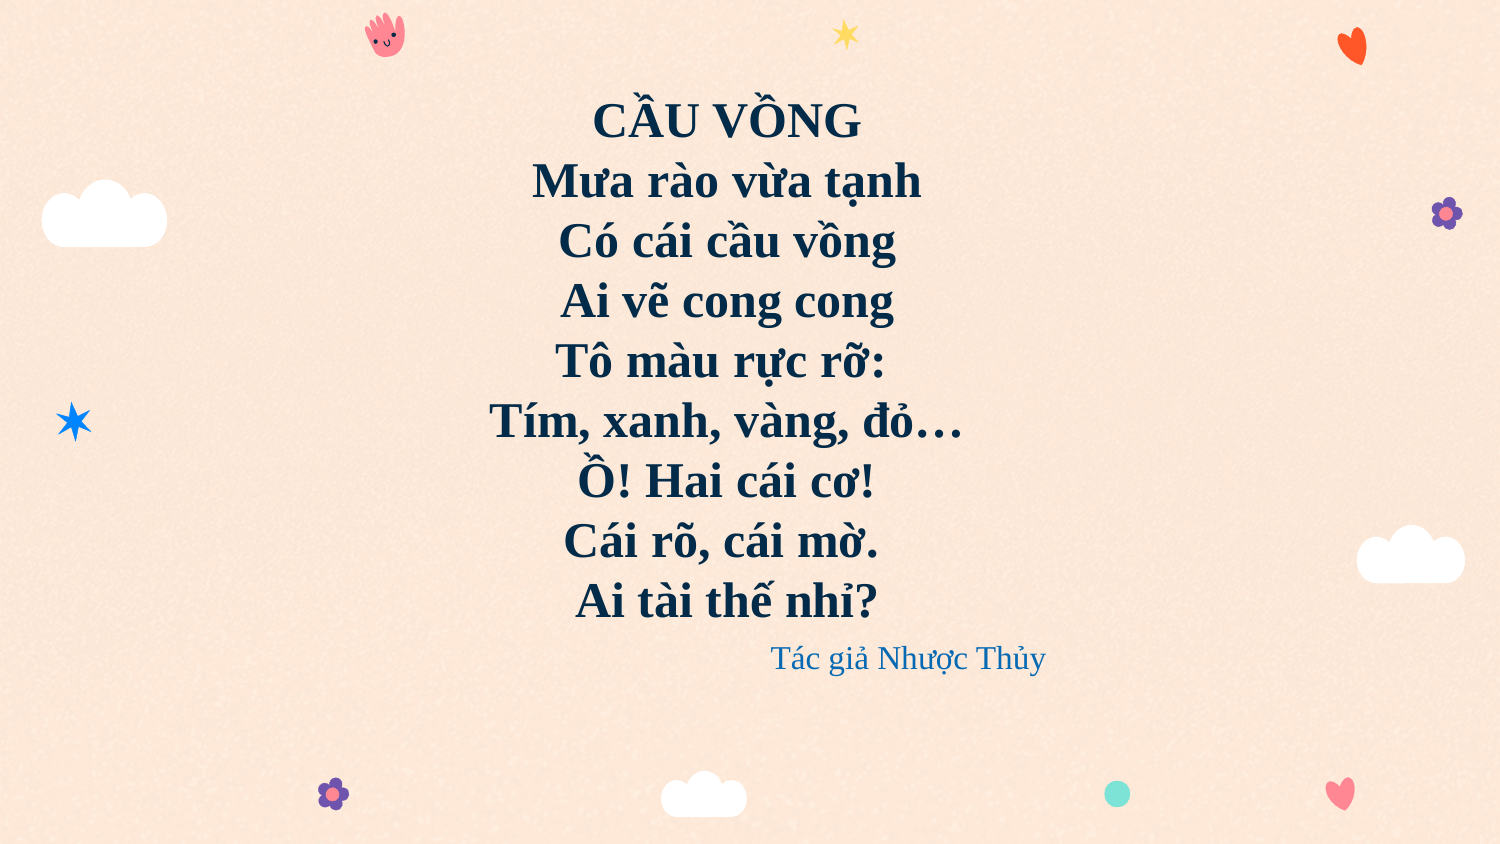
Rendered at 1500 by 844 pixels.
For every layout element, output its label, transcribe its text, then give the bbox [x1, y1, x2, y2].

title CẦU VỒNG Mưa rào vừa tạnh Có cái cầu vồng Ai vẽ cong cong Tô màu rực rỡ: Tím, xanh, vàng, đỏ… Ồ! Hai cái cơ! Cái rõ, cái mờ. Ai tài thế nhỉ? [452, 0, 1002, 749]
text_box Tác giả Nhược Thủy [755, 629, 1062, 684]
